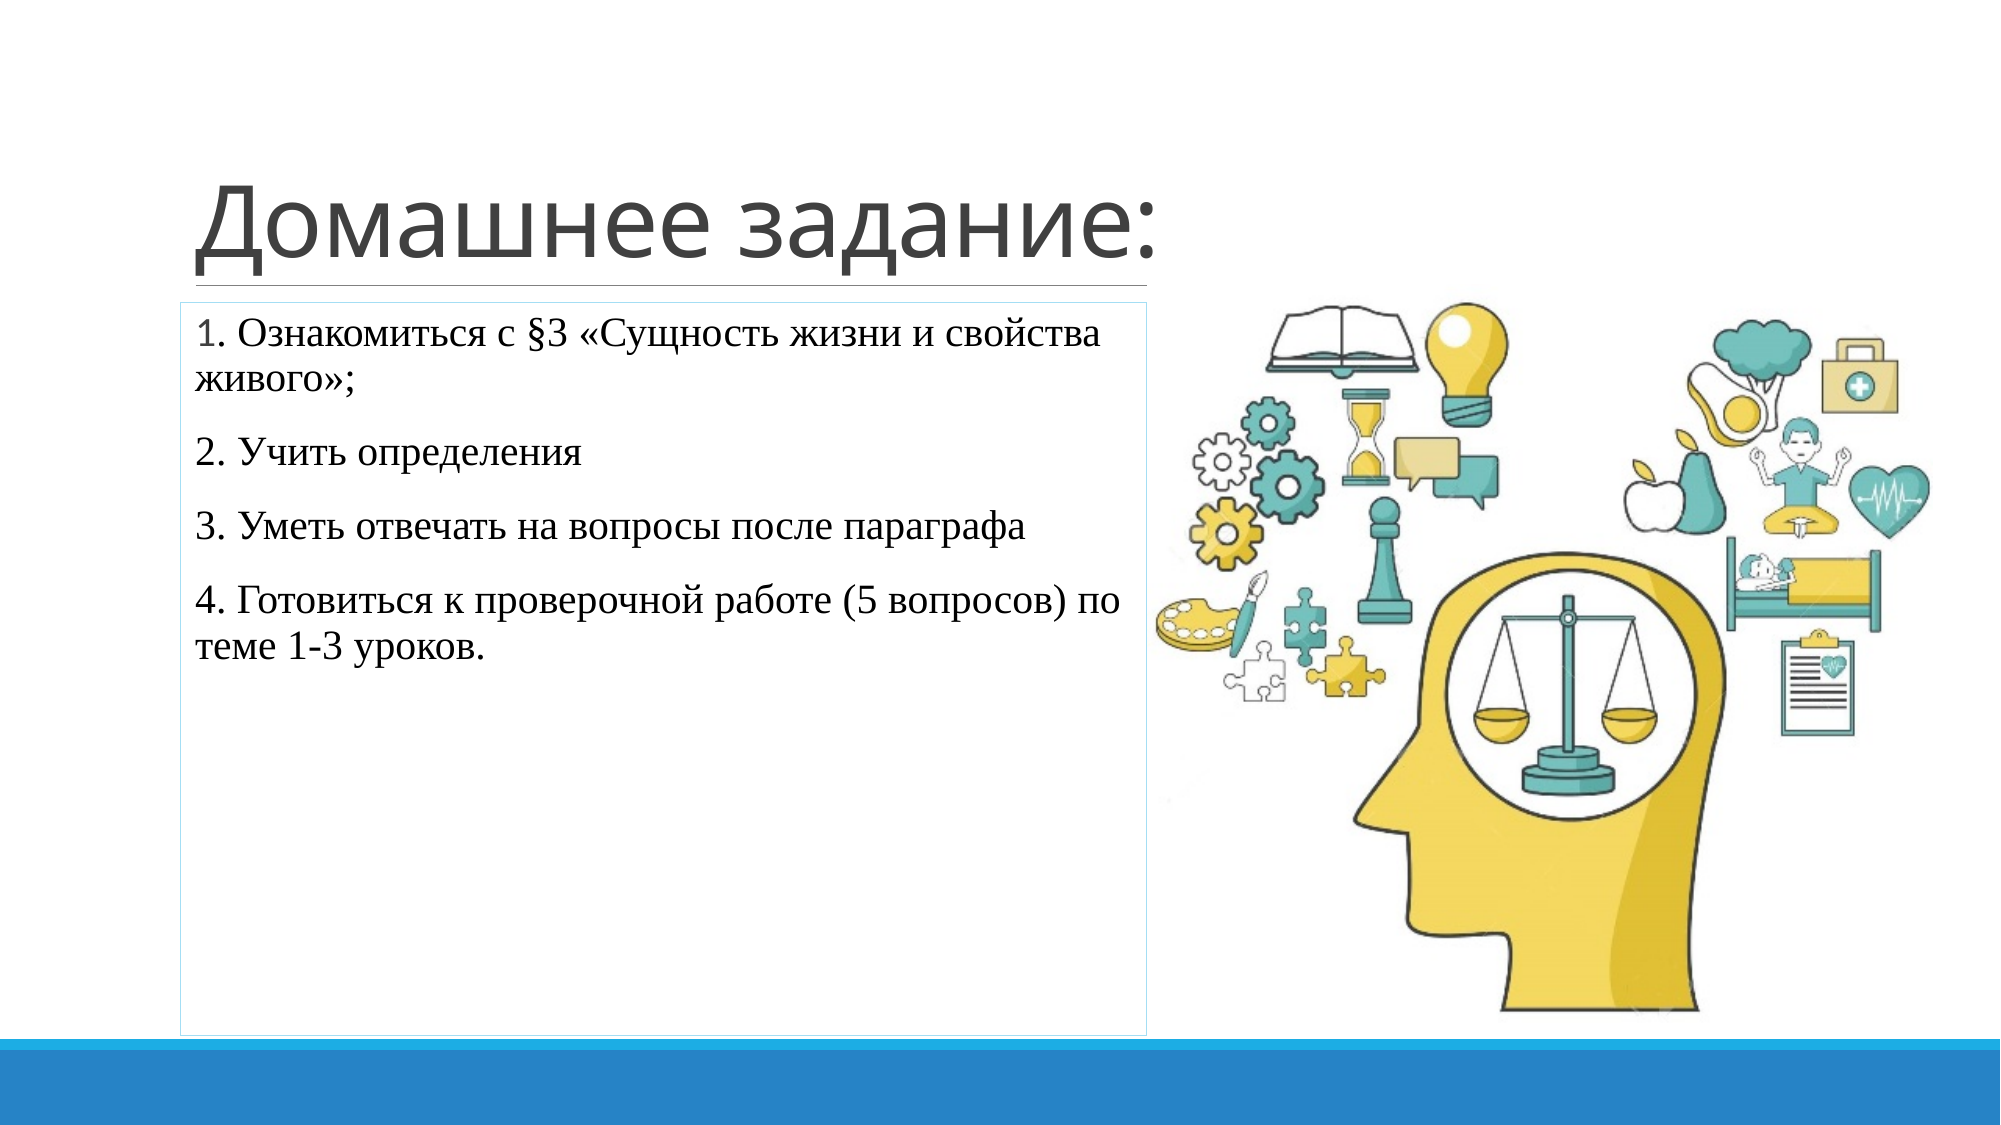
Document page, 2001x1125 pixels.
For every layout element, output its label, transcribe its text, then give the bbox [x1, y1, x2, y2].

list 1. Ознакомиться с §3 «Сущность жизни и свойства живого»; 2. Учить определения 3. Уметь отвечать на вопросы после параграфа 4. Готовиться к проверочной работе (5 вопросов) по теме 1-3 уроков. [180, 302, 1147, 1036]
picture [1146, 284, 1934, 1027]
title Домашнее задание: [180, 47, 1830, 285]
